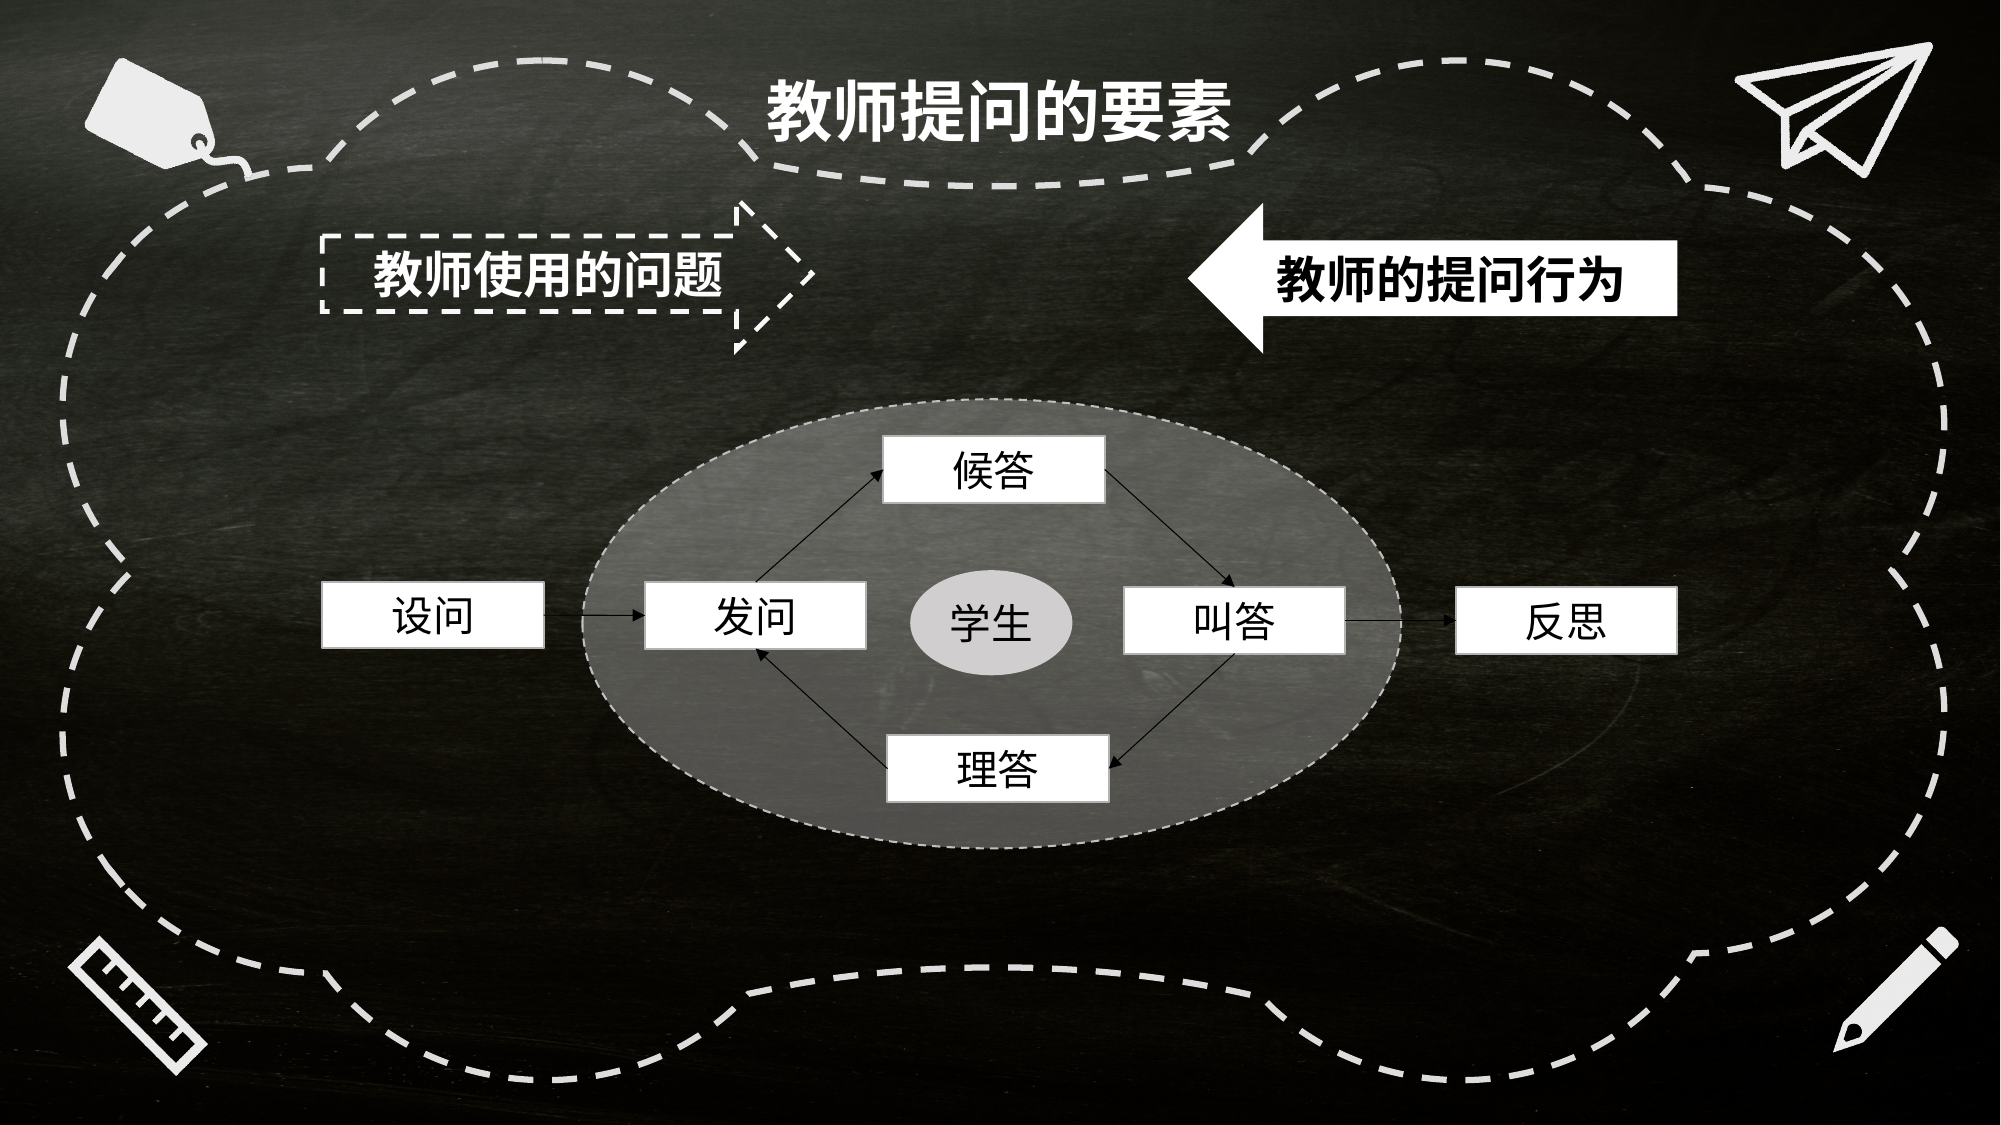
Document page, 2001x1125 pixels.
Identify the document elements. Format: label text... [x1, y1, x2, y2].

text_box 教师的提问行为 [1187, 200, 1679, 357]
text_box 教师使用的问题 [321, 195, 813, 352]
text_box 教师提问的要素 [673, 37, 1327, 152]
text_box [322, 399, 1678, 849]
picture [0, 0, 2001, 1125]
